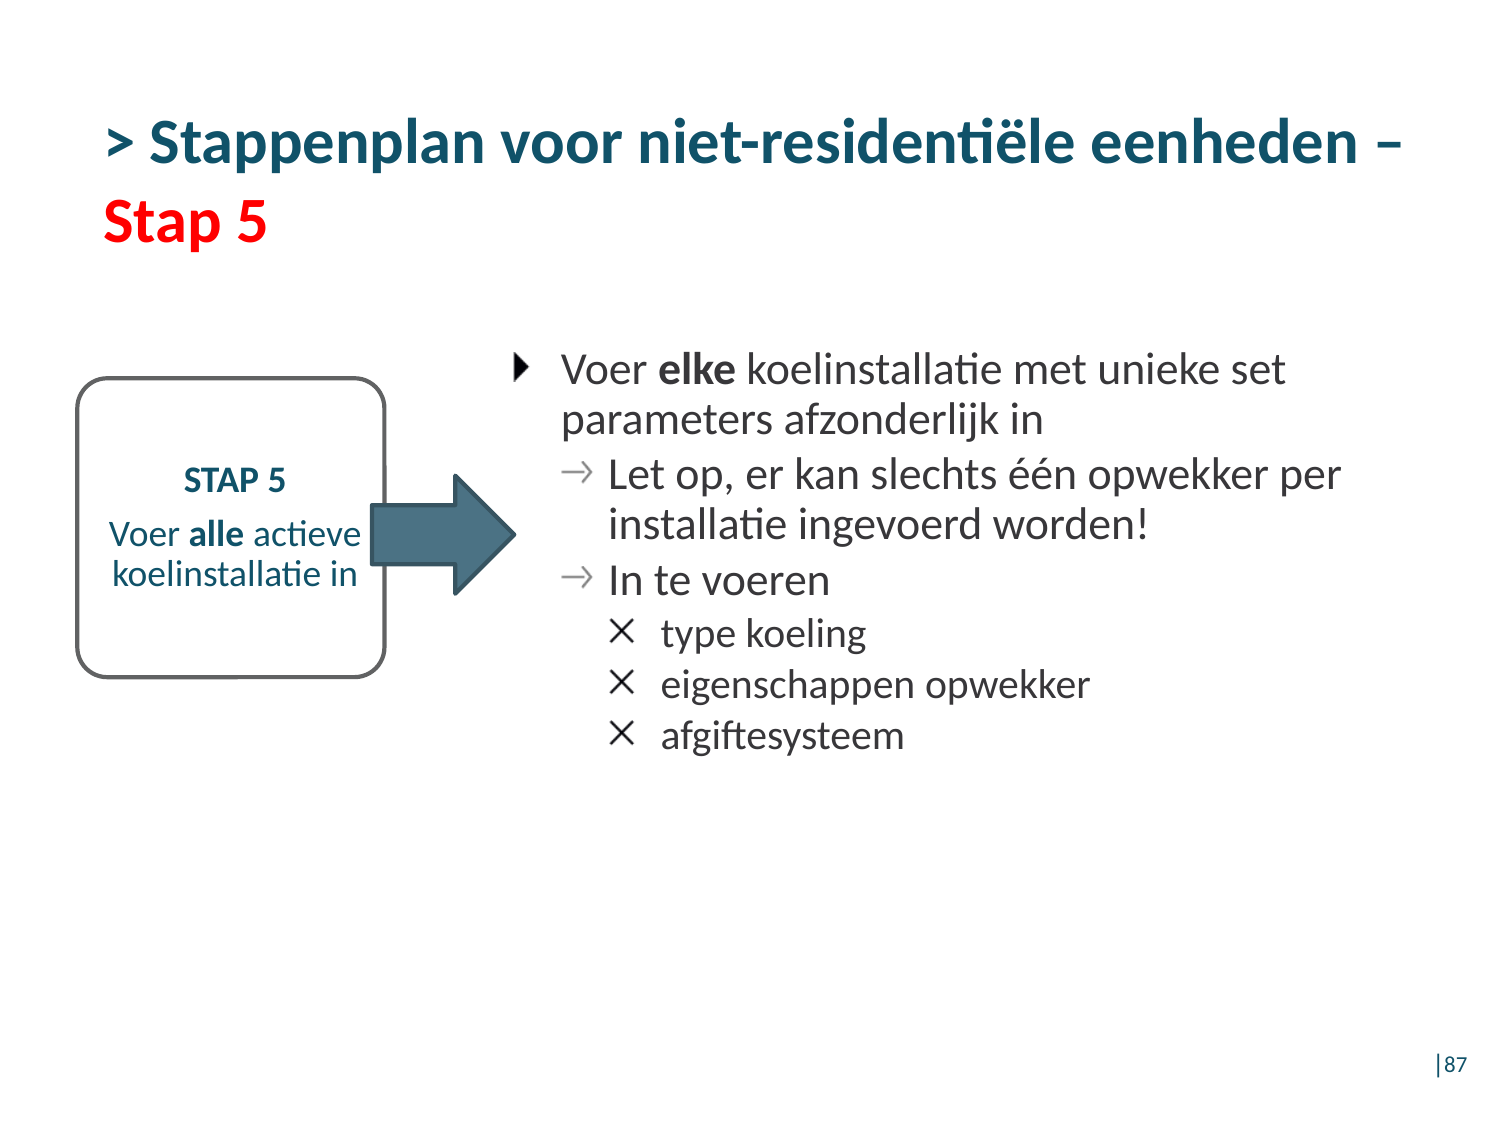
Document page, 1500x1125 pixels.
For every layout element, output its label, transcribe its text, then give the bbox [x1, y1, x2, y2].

text_box [389, 473, 517, 596]
picture [608, 669, 661, 696]
picture [608, 618, 661, 645]
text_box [77, 377, 385, 678]
picture [560, 461, 605, 484]
text_box │87 [1132, 1042, 1483, 1103]
title > Stappenplan voor niet-residentiële eenheden – Stap 5 [88, 90, 1459, 268]
picture [513, 352, 555, 382]
picture [608, 720, 661, 747]
list Voer elke koelinstallatie met unieke set parameters afzonderlijk in Let op, er kan slechts één opwekker per installatie ingevoerd worden! In te voeren type koeling eigenschappen opwekker afgiftesysteem [498, 338, 1500, 1035]
picture [560, 566, 605, 589]
